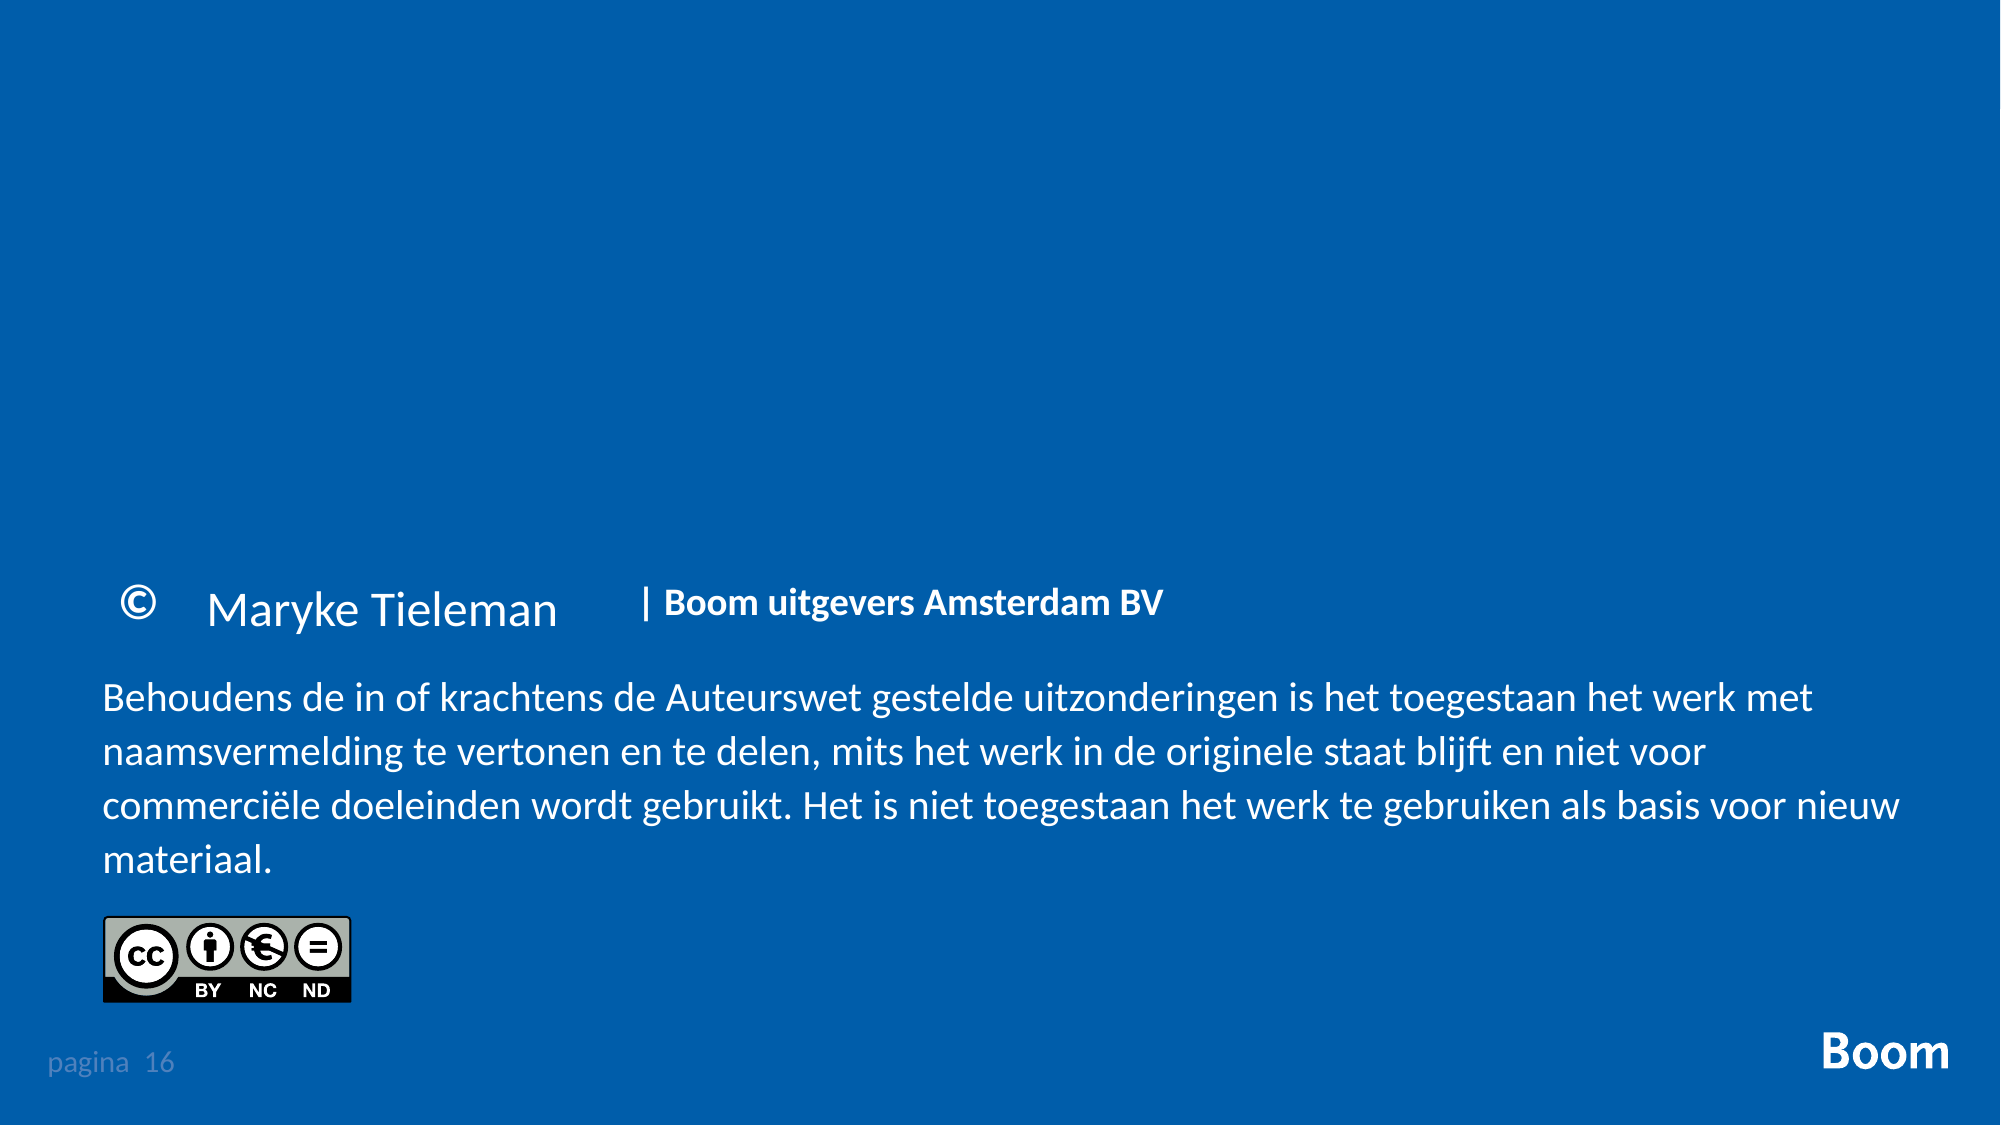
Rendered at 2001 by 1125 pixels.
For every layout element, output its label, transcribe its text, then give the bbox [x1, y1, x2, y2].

list Maryke Tieleman [165, 571, 638, 635]
